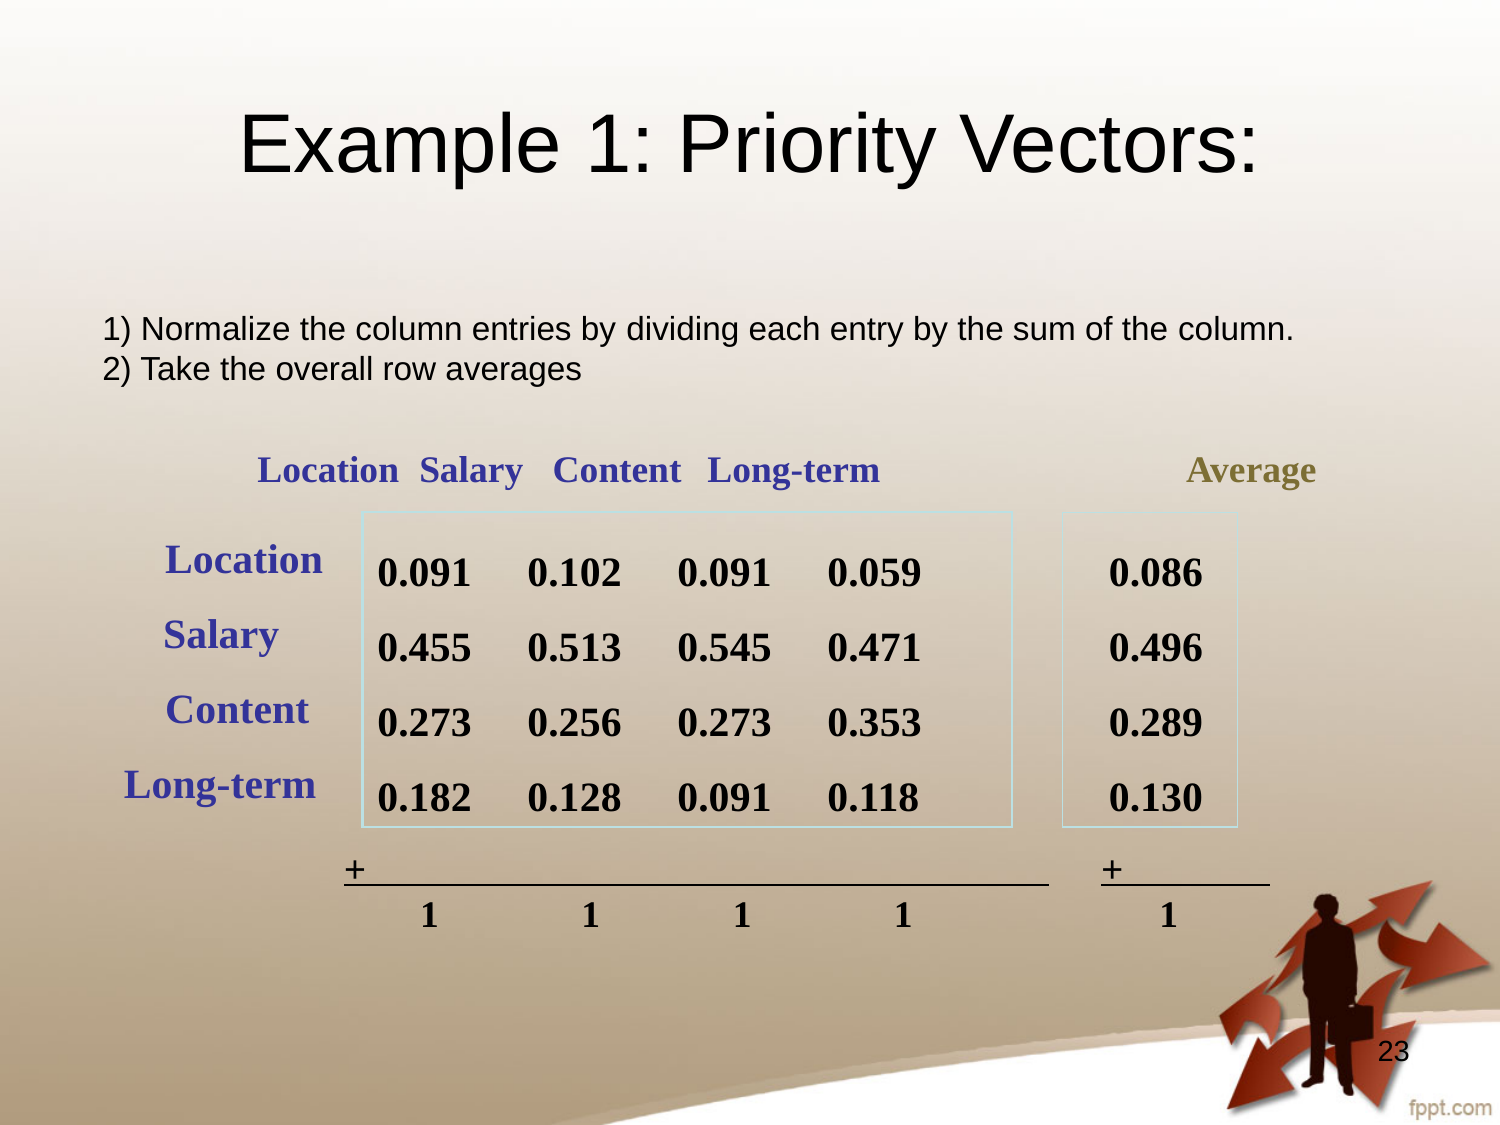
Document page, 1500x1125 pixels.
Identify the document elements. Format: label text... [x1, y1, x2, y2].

text_box 1) Normalize the column entries by dividing each entry by the sum of the column. 2) Take the overall row averages [87, 299, 1413, 395]
text_box + + 1 1 1 1 1 [329, 837, 1286, 943]
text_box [87, 512, 1326, 826]
title Example 1: Priority Vectors: [74, 44, 1426, 233]
picture [0, 0, 1500, 1125]
text_box Location Salary Content Long-term Average [243, 437, 1331, 498]
slide_number 23 [1074, 1024, 1425, 1103]
